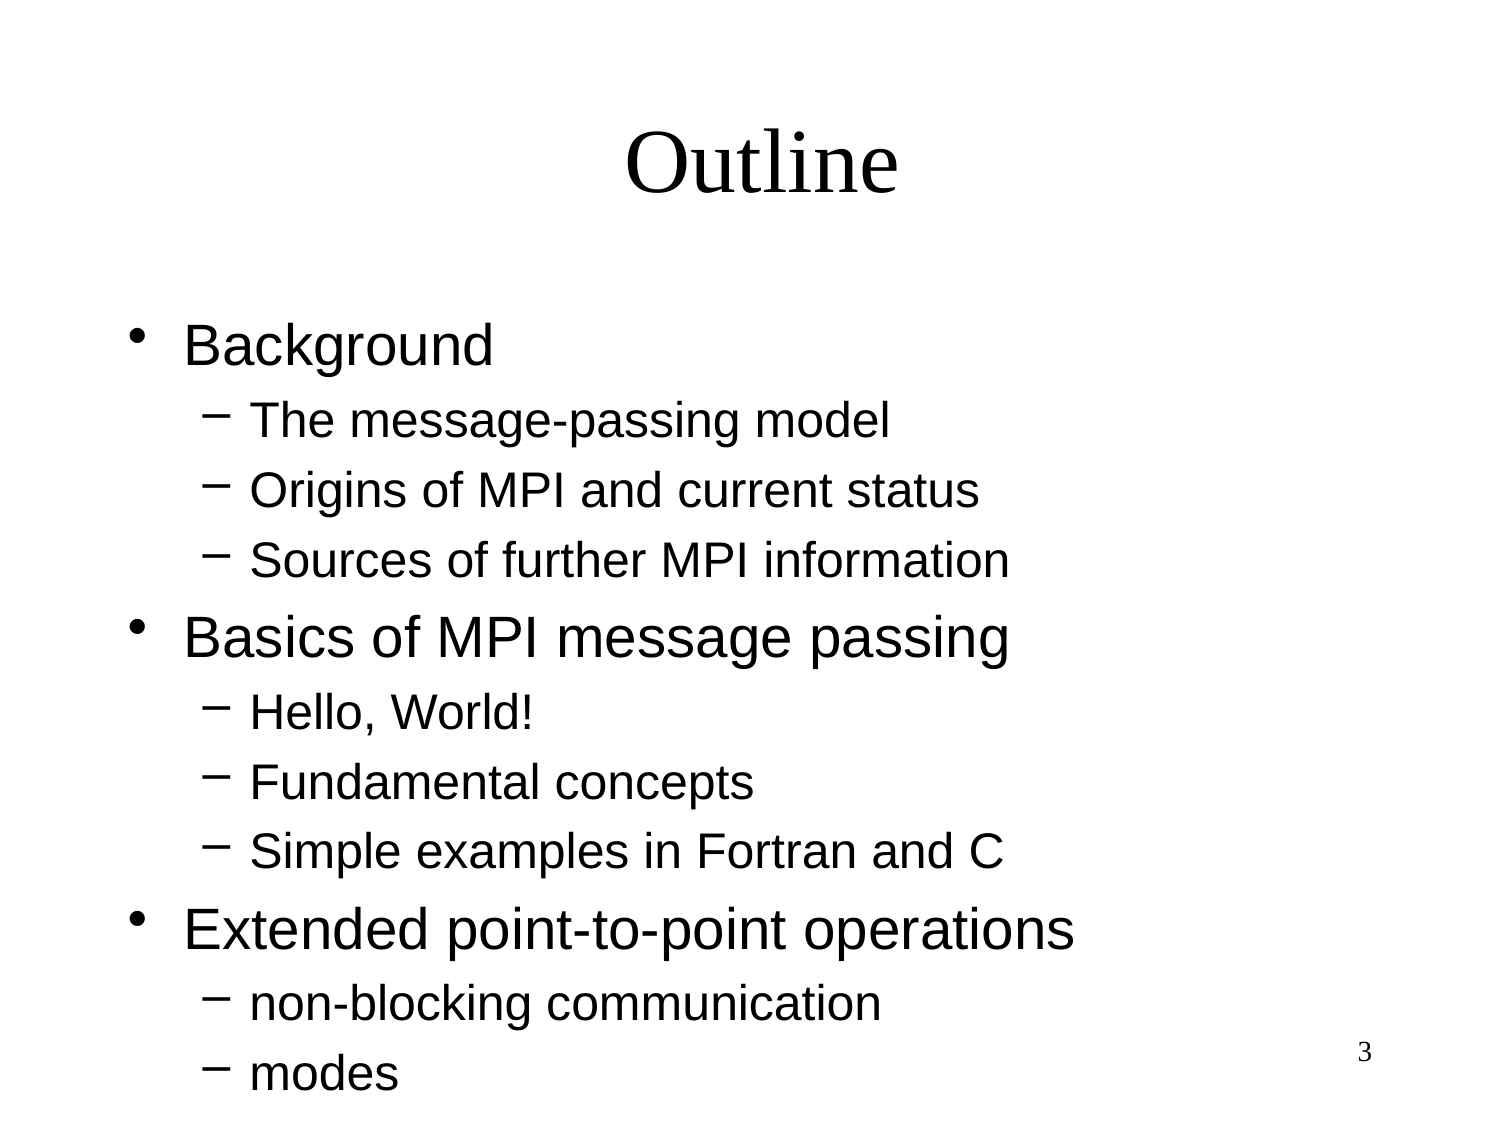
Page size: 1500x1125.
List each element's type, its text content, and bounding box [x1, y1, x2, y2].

list Background The message-passing model Origins of MPI and current status Sources of further MPI information Basics of MPI message passing Hello, World! Fundamental concepts Simple examples in Fortran and C Extended point-to-point operations non-blocking communication modes [112, 299, 1388, 1000]
title Outline [125, 62, 1400, 250]
slide_number 3 [1074, 1025, 1388, 1100]
